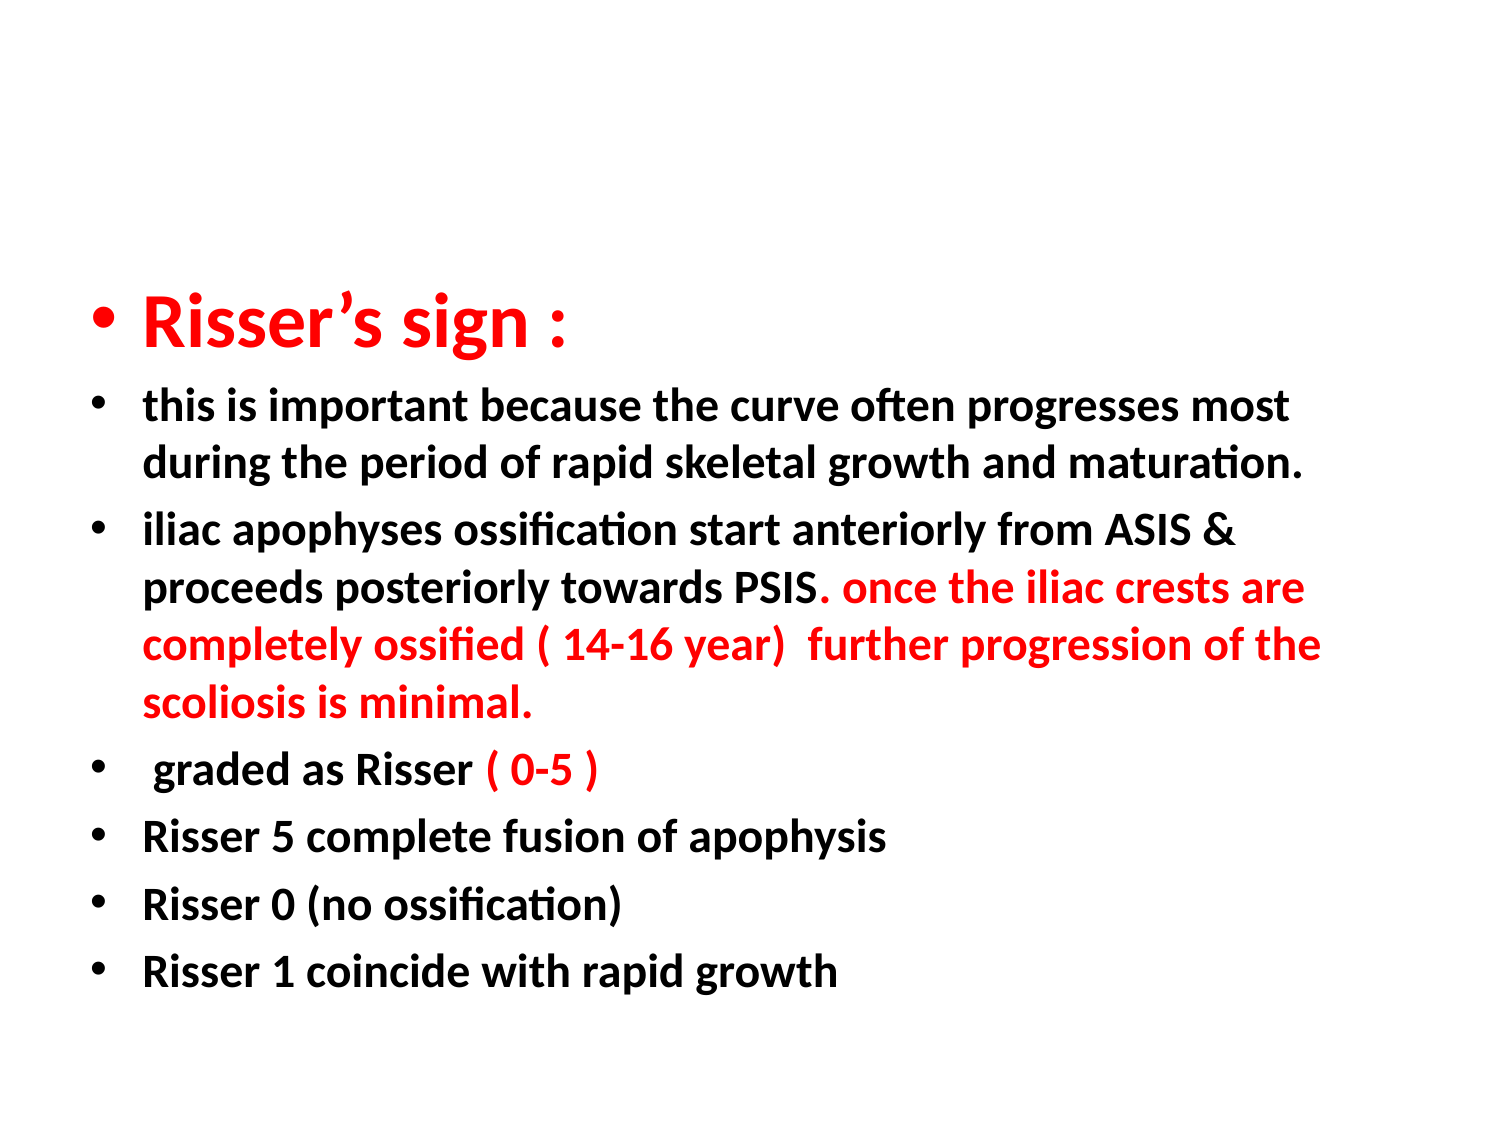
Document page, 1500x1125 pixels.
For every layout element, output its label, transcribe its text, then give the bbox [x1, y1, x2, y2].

list Risser’s sign : this is important because the curve often progresses most during the period of rapid skeletal growth and maturation. iliac apophyses ossification start anteriorly from ASIS & proceeds posteriorly towards PSIS. once the iliac crests are completely ossified ( 14-16 year) further progression of the scoliosis is minimal. graded as Risser ( 0-5 ) Risser 5 complete fusion of apophysis Risser 0 (no ossification) Risser 1 coincide with rapid growth [75, 262, 1425, 1005]
